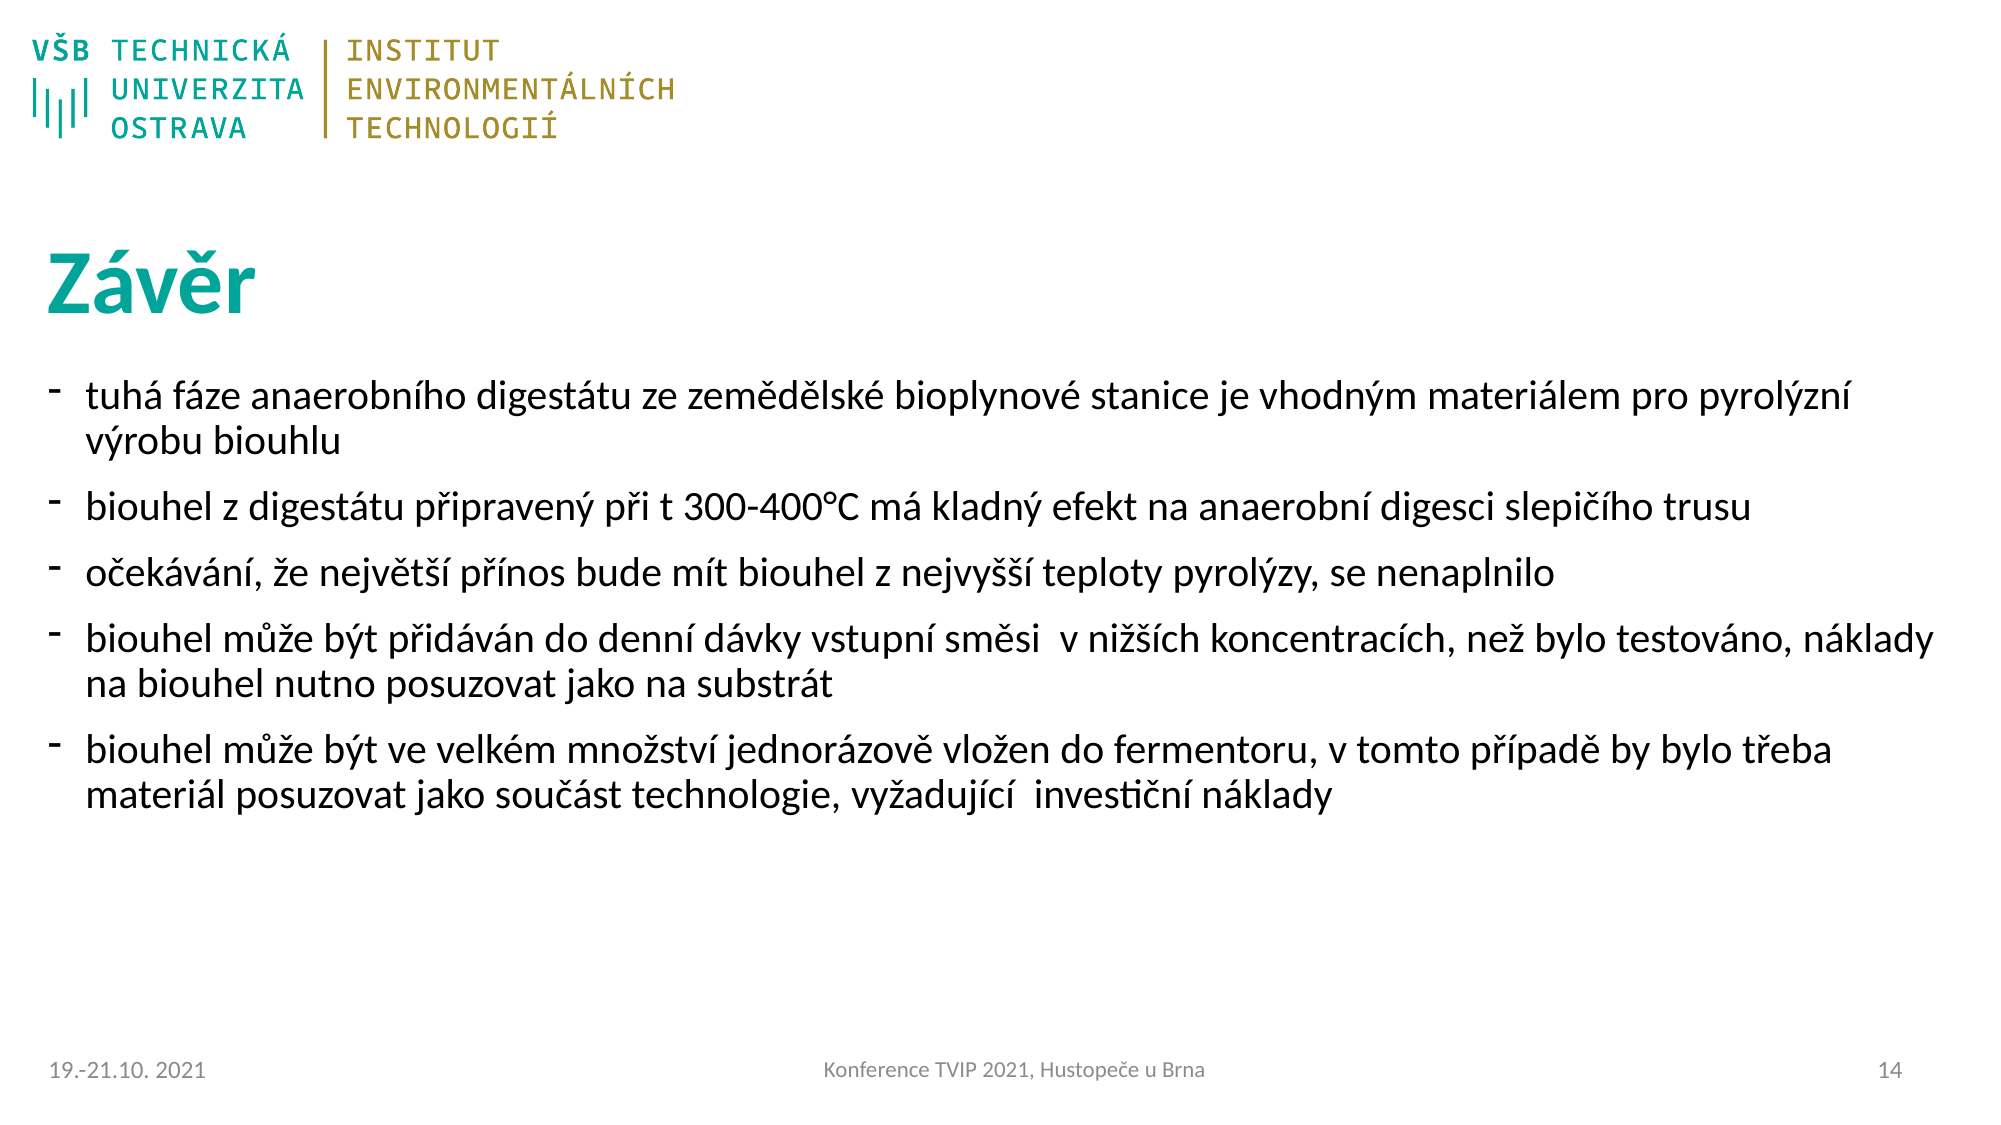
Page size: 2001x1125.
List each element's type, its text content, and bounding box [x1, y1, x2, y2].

list tuhá fáze anaerobního digestátu ze zemědělské bioplynové stanice je vhodným materiálem pro pyrolýzní výrobu biouhlu biouhel z digestátu připravený při t 300-400°C má kladný efekt na anaerobní digesci slepičího trusu očekávání, že největší přínos bude mít biouhel z nejvyšší teploty pyrolýzy, se nenaplnilo biouhel může být přidáván do denní dávky vstupní směsi v nižších koncentracích, než bylo testováno, náklady na biouhel nutno posuzovat jako na substrát biouhel může být ve velkém množství jednorázově vložen do fermentoru, v tomto případě by bylo třeba materiál posuzovat jako součást technologie, vyžadující investiční náklady [33, 366, 1969, 1018]
slide_number 13 [1862, 1042, 1963, 1094]
slide_number 19.-21.10. 2021 [33, 1042, 202, 1094]
title Závěr [32, 172, 1969, 341]
picture [32, 32, 673, 139]
footer Konference TVIP 2021, Hustopeče u Brna [202, 1042, 1833, 1094]
